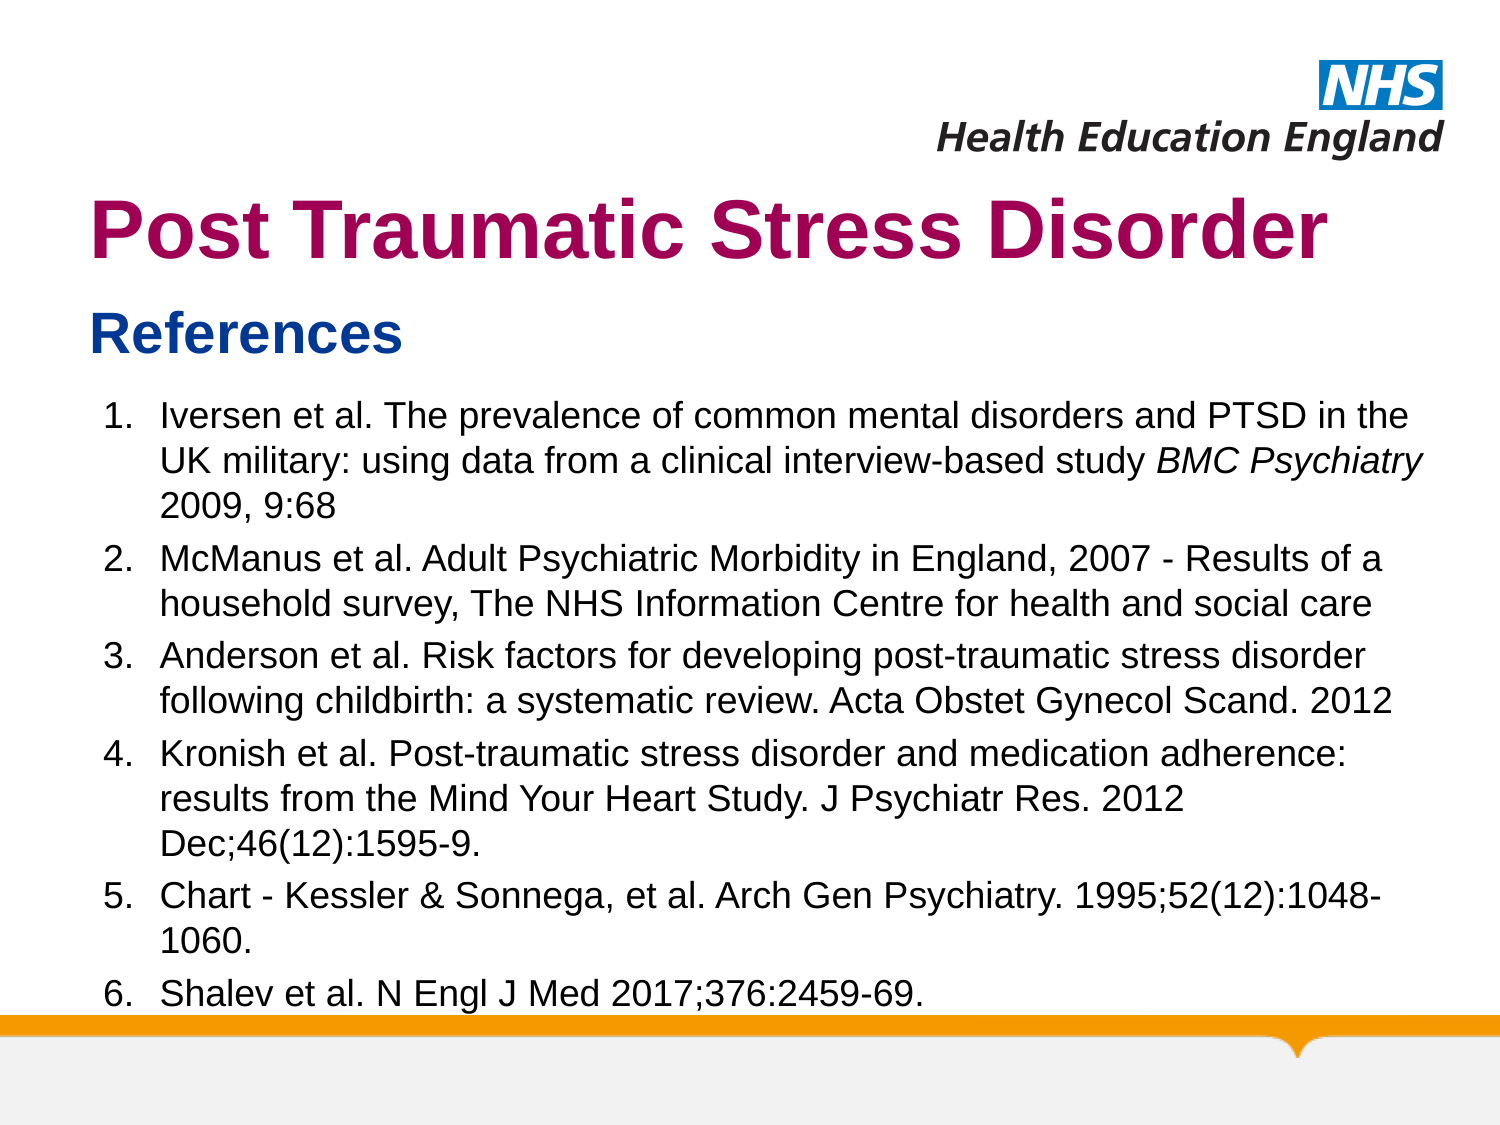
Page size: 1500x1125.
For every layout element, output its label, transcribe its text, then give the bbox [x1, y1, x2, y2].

title Post Traumatic Stress Disorder [75, 168, 1350, 280]
list Iversen et al. The prevalence of common mental disorders and PTSD in the UK military: using data from a clinical interview-based study BMC Psychiatry 2009, 9:68 McManus et al. Adult Psychiatric Morbidity in England, 2007 - Results of a household survey, The NHS Information Centre for health and social care Anderson et al. Risk factors for developing post-traumatic stress disorder following childbirth: a systematic review. Acta Obstet Gynecol Scand. 2012 Kronish et al. Post-traumatic stress disorder and medication adherence: results from the Mind Your Heart Study. J Psychiatr Res. 2012 Dec;46(12):1595-9. Chart - Kessler & Sonnega, et al. Arch Gen Psychiatry. 1995;52(12):1048-1060. Shalev et al. N Engl J Med 2017;376:2459-69. [75, 383, 1472, 1086]
subtitle References [75, 288, 1125, 383]
picture [936, 59, 1445, 161]
